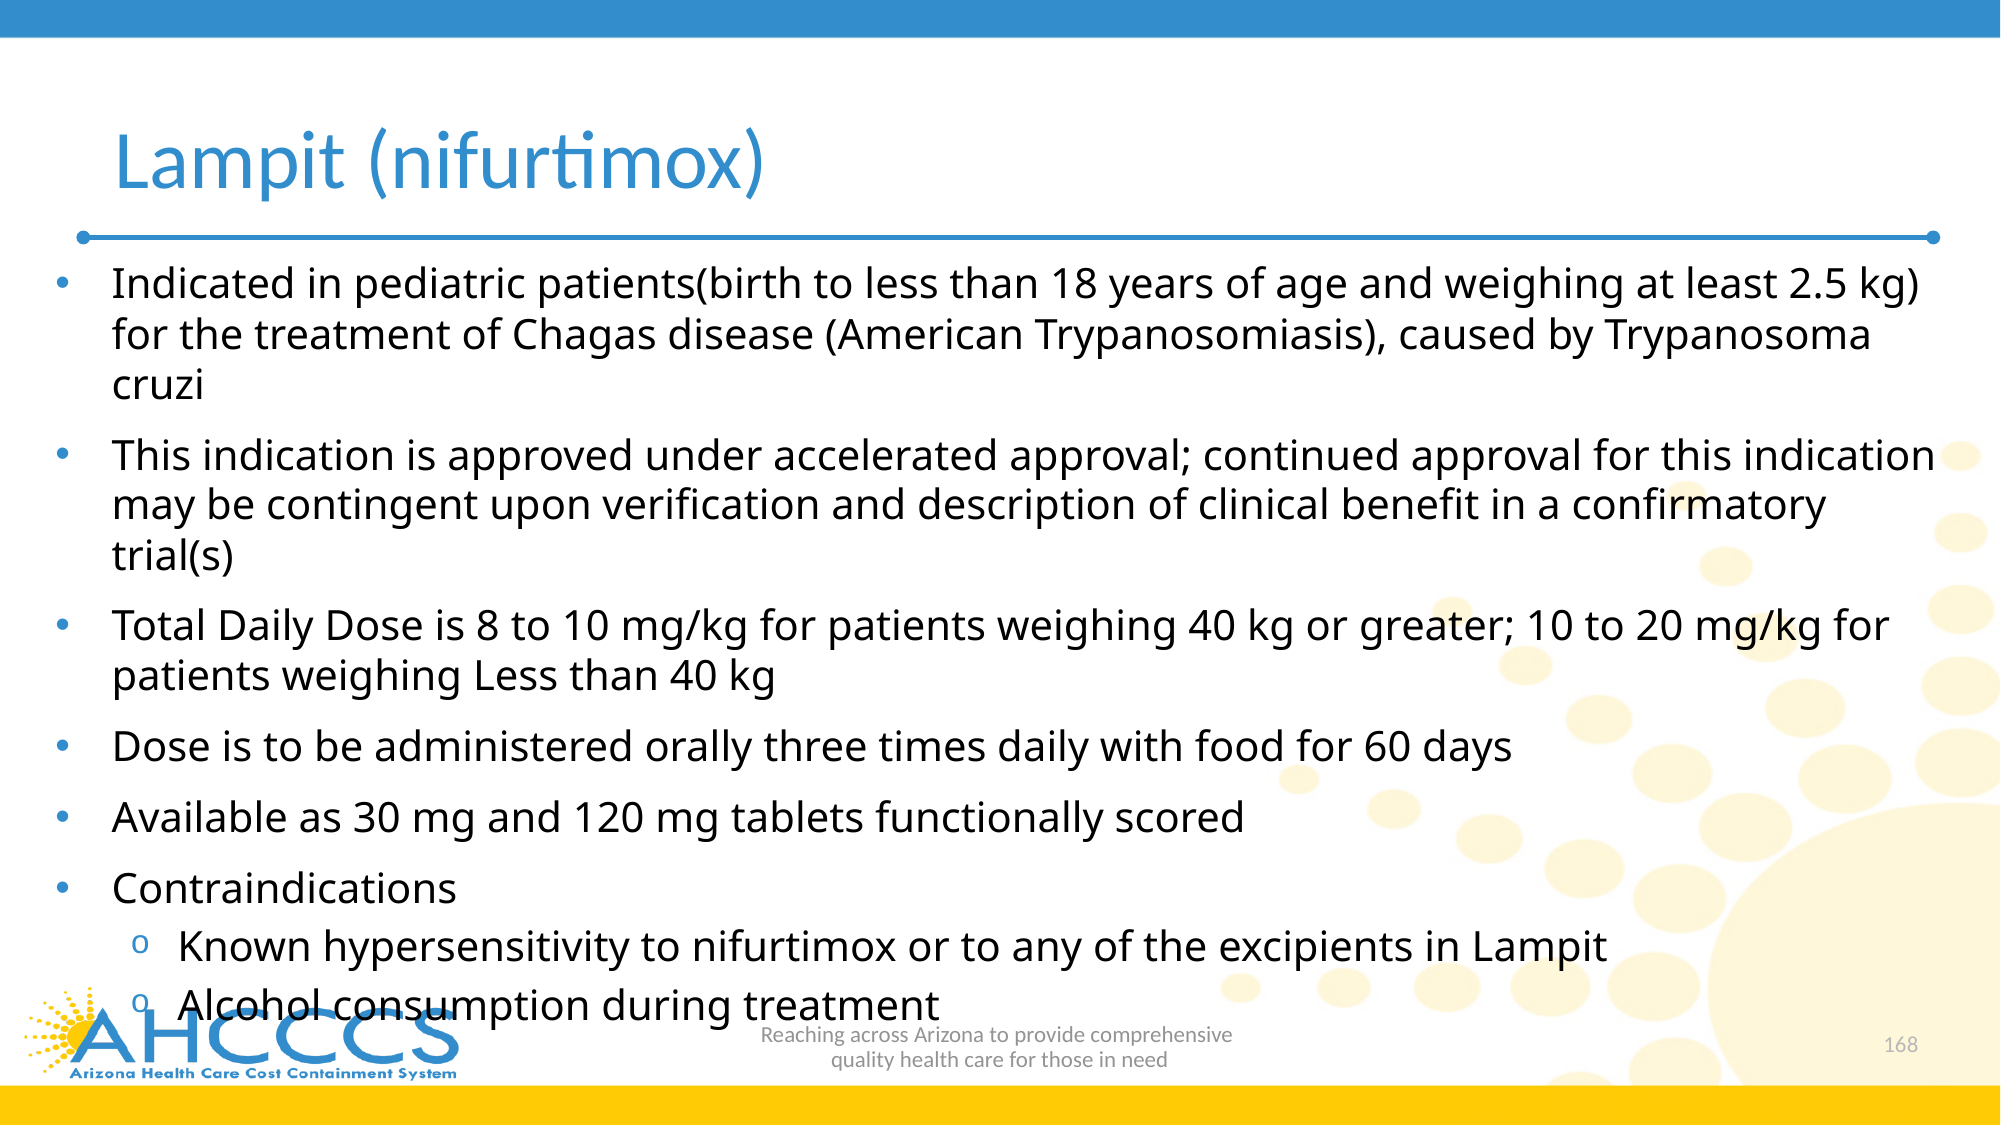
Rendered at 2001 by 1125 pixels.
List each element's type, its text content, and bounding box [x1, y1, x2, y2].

slide_number 168 [1466, 1016, 1934, 1064]
title Lampit (nifurtimox) [99, 50, 1917, 213]
footer Reaching across Arizona to provide comprehensive quality health care for those in need [0, 1016, 2000, 1079]
list Indicated in pediatric patients(birth to less than 18 years of age and weighing at least 2.5 kg) for the treatment of Chagas disease (American Trypanosomiasis), caused by Trypanosoma cruzi This indication is approved under accelerated approval; continued approval for this indication may be contingent upon verification and description of clinical benefit in a confirmatory trial(s) Total Daily Dose is 8 to 10 mg/kg for patients weighing 40 kg or greater; 10 to 20 mg/kg for patients weighing Less than 40 kg Dose is to be administered orally three times daily with food for 60 days Available as 30 mg and 120 mg tablets functionally scored Contraindications Known hypersensitivity to nifurtimox or to any of the excipients in Lampit Alcohol consumption during treatment [40, 249, 1967, 1002]
picture [0, 0, 2001, 1125]
